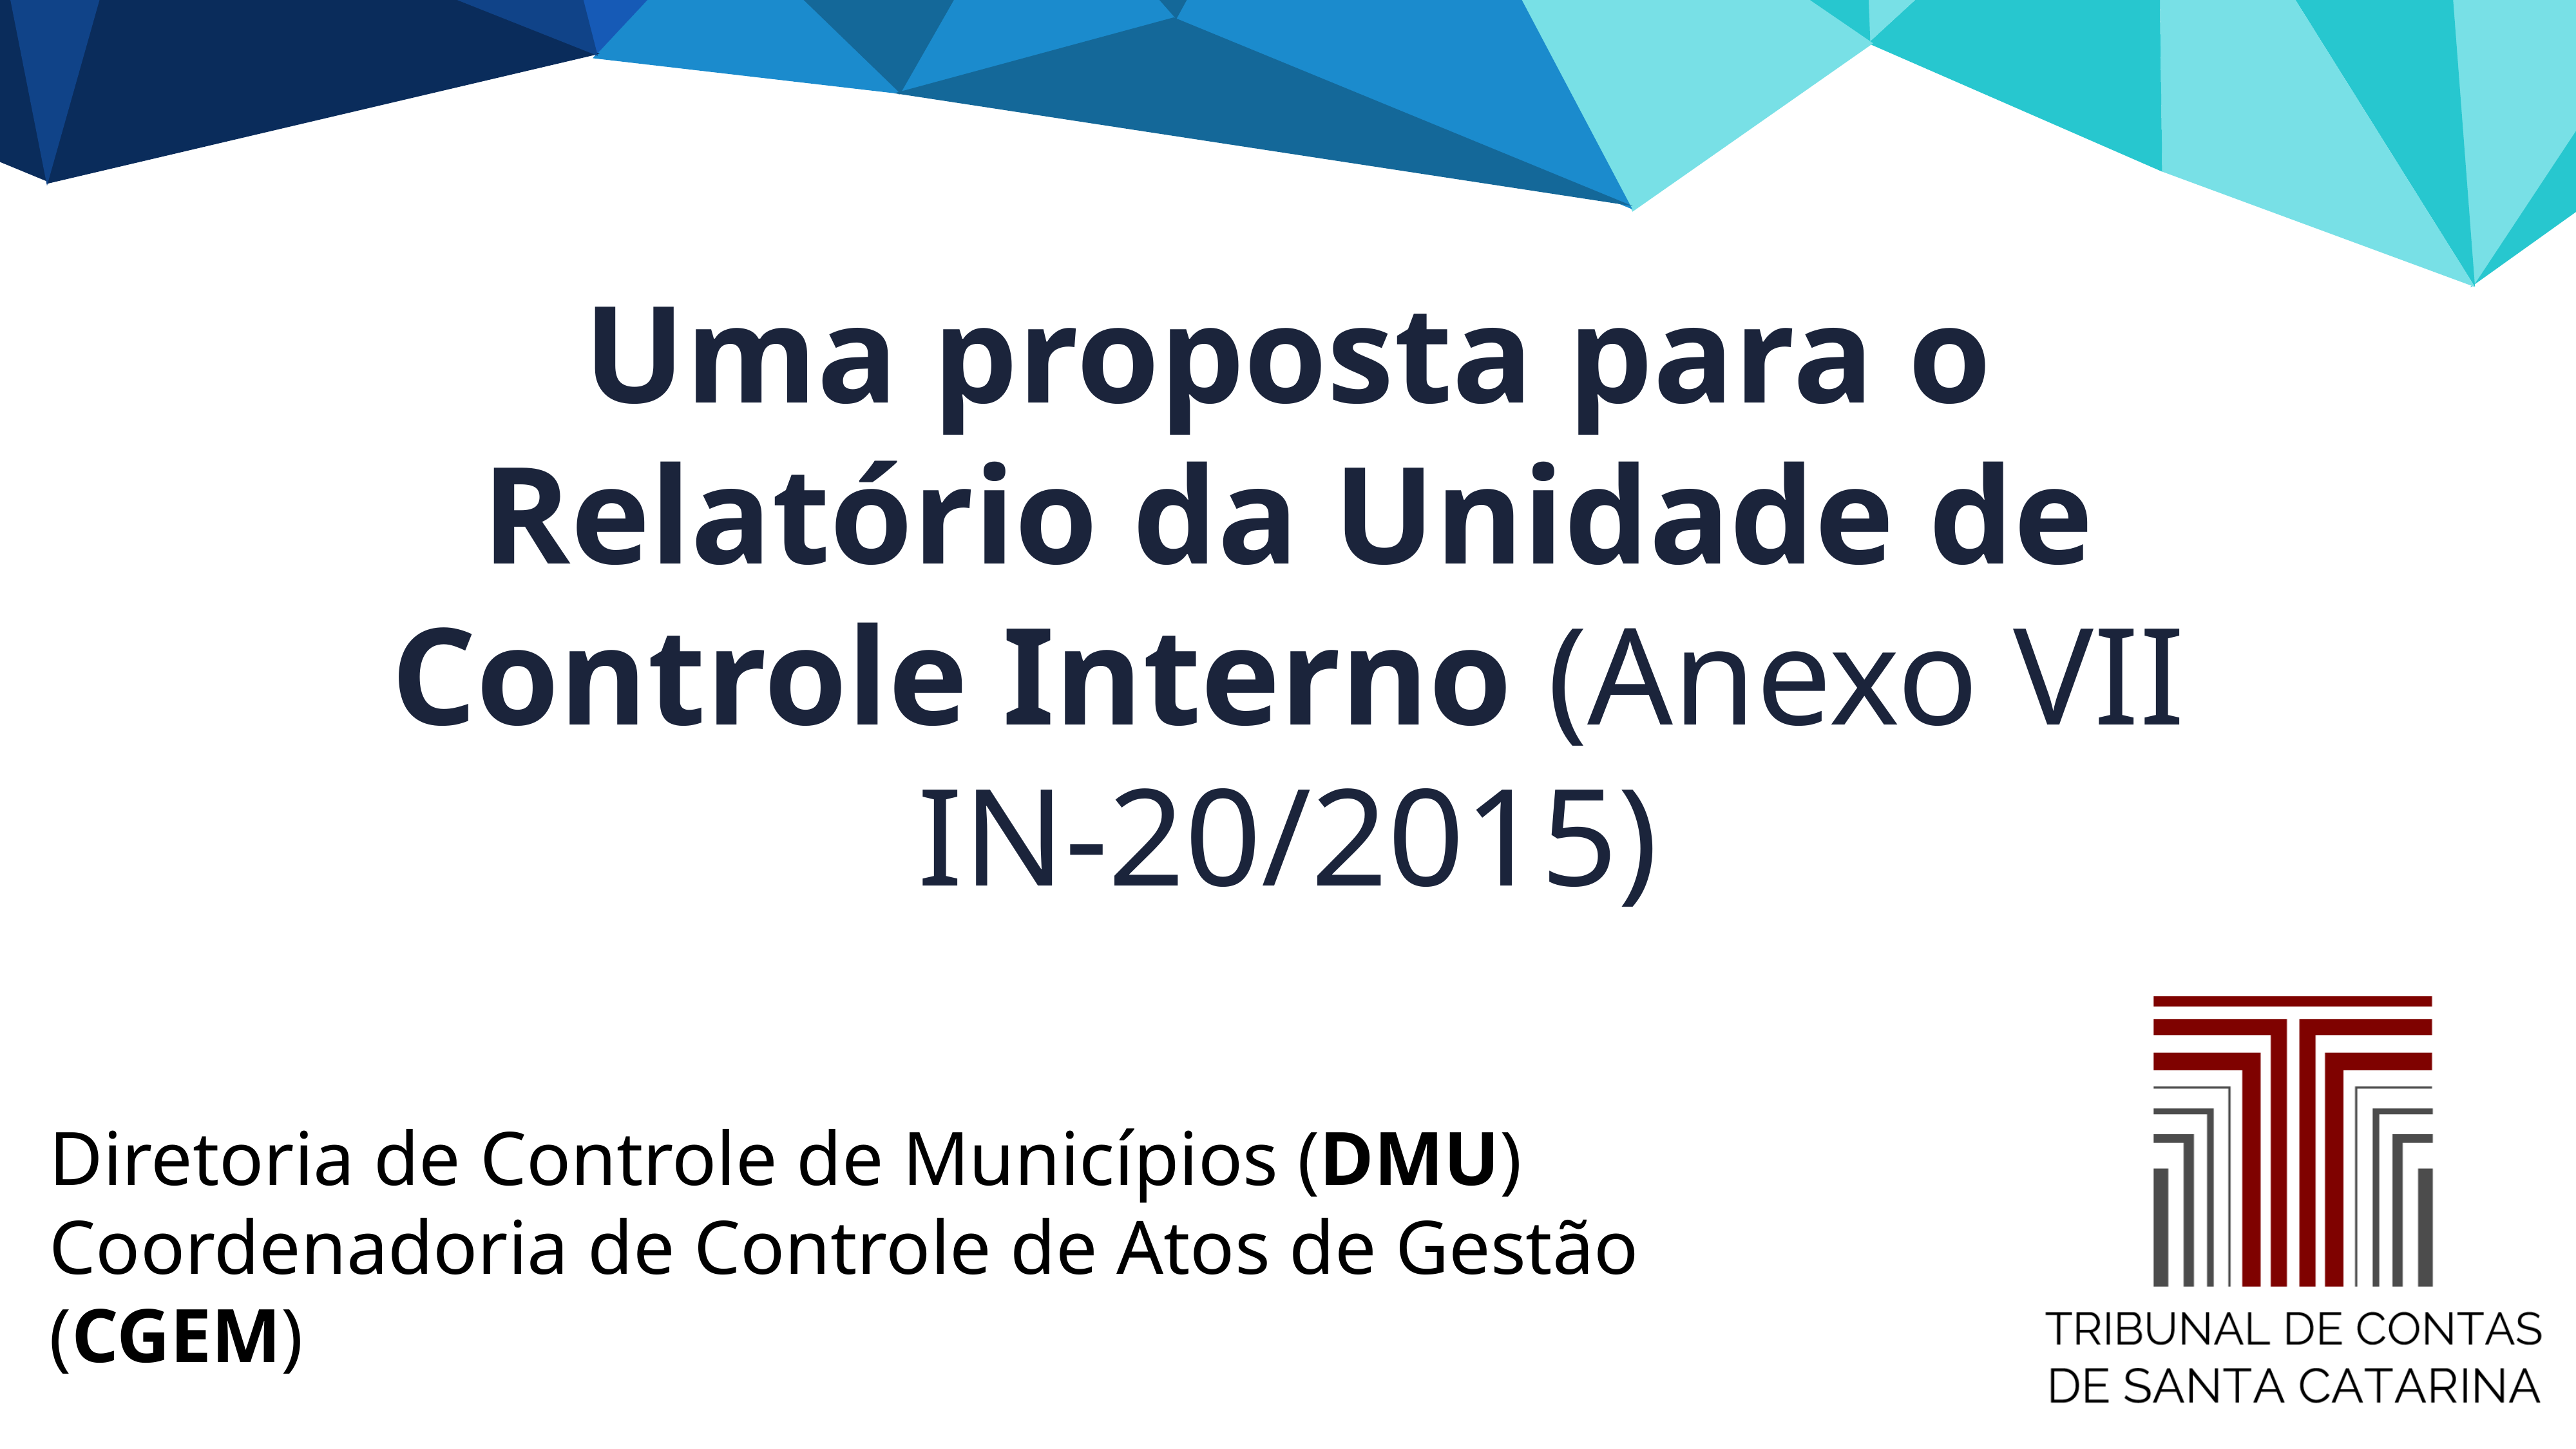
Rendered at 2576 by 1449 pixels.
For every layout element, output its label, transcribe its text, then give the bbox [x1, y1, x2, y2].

picture [2035, 984, 2546, 1419]
text_box Uma proposta para o Relatório da Unidade de Controle Interno (Anexo VII IN-20/2015) [281, 295, 2295, 768]
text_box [0, 0, 2576, 288]
text_box Diretoria de Controle de Municípios (DMU) Coordenadoria de Controle de Atos de Gestão (CGEM) [39, 1102, 1852, 1302]
